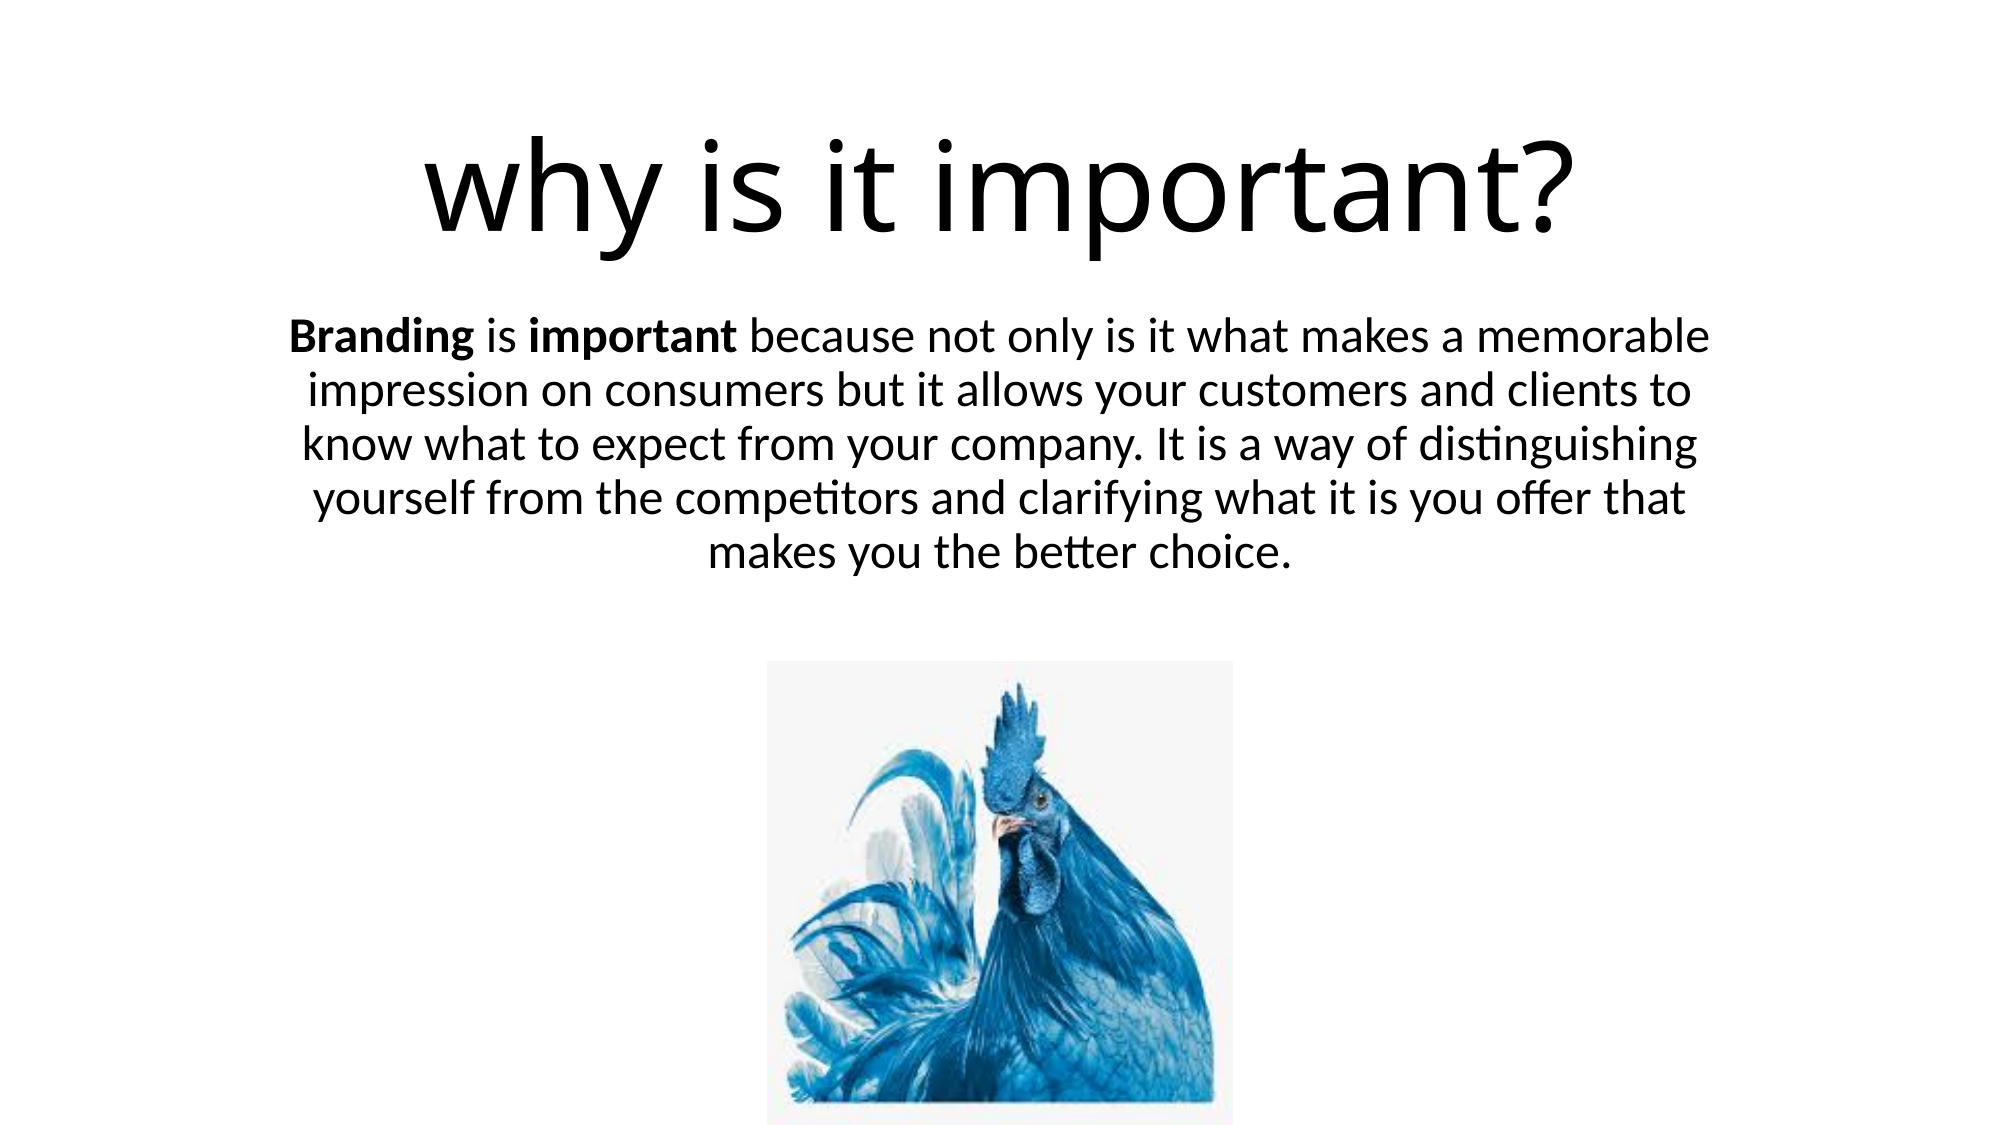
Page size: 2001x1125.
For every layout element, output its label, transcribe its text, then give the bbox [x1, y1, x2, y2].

title why is it important? [249, 110, 1750, 267]
picture [767, 661, 1233, 1125]
subtitle Branding is important because not only is it what makes a memorable impression on consumers but it allows your customers and clients to know what to expect from your company. It is a way of distinguishing yourself from the competitors and clarifying what it is you offer that makes you the better choice. [249, 302, 1750, 919]
